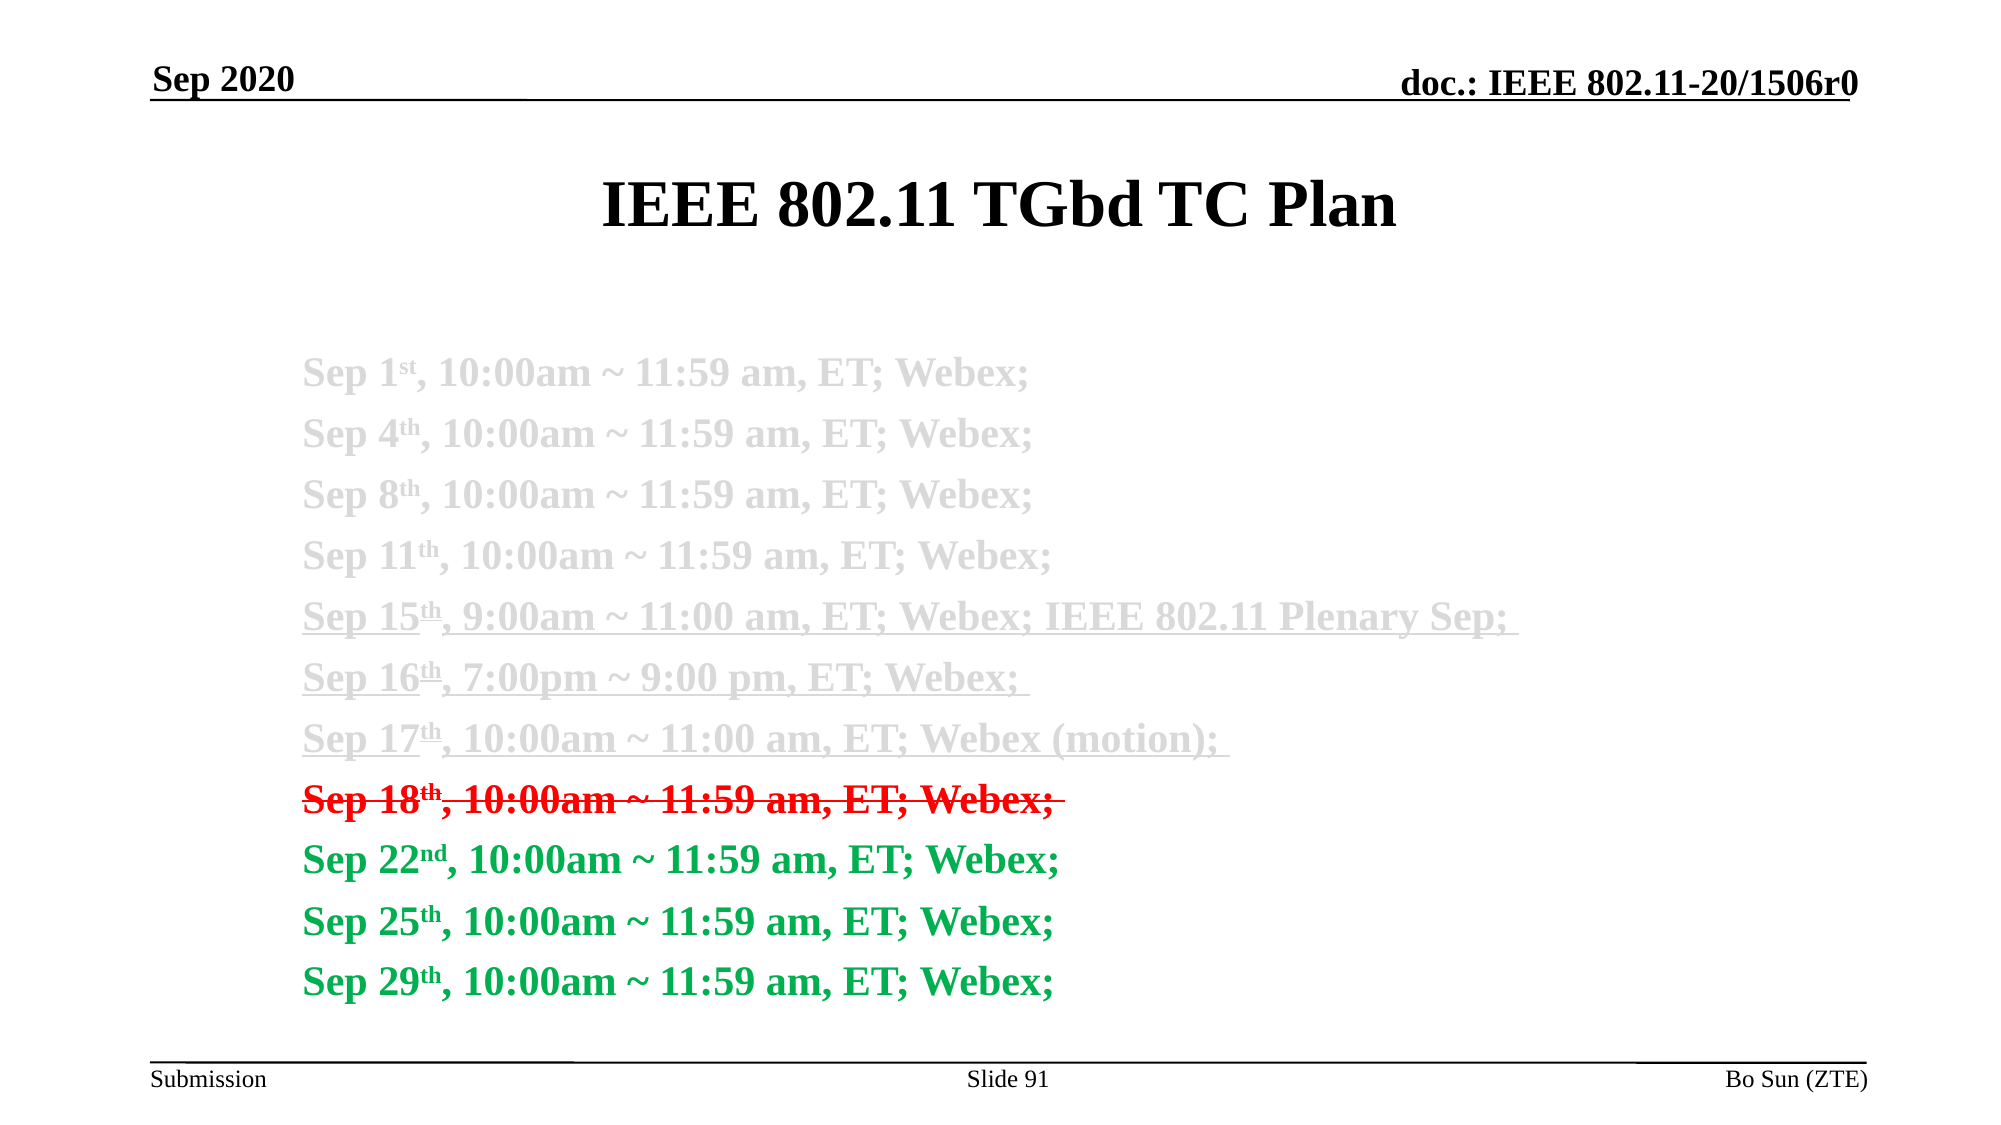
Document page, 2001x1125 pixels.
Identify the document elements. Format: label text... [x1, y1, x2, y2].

footer Bo Sun (ZTE) [1171, 1061, 1869, 1093]
title IEEE 802.11 TGbd TC Plan [149, 112, 1850, 288]
slide_number Slide 91 [950, 1061, 1067, 1123]
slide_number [152, 54, 563, 100]
list Sep 1st, 10:00am ~ 11:59 am, ET; Webex; Sep 4th, 10:00am ~ 11:59 am, ET; Webex; Sep 8th, 10:00am ~ 11:59 am, ET; Webex; Sep 11th, 10:00am ~ 11:59 am, ET; Webex; Sep 15th, 9:00am ~ 11:00 am, ET; Webex; IEEE 802.11 Plenary Sep; Sep 16th, 7:00pm ~ 9:00 pm, ET; Webex; Sep 17th, 10:00am ~ 11:00 am, ET; Webex (motion); Sep 18th, 10:00am ~ 11:59 am, ET; Webex; Sep 22nd, 10:00am ~ 11:59 am, ET; Webex; Sep 25th, 10:00am ~ 11:59 am, ET; Webex; Sep 29th, 10:00am ~ 11:59 am, ET; Webex; [287, 337, 1713, 1013]
